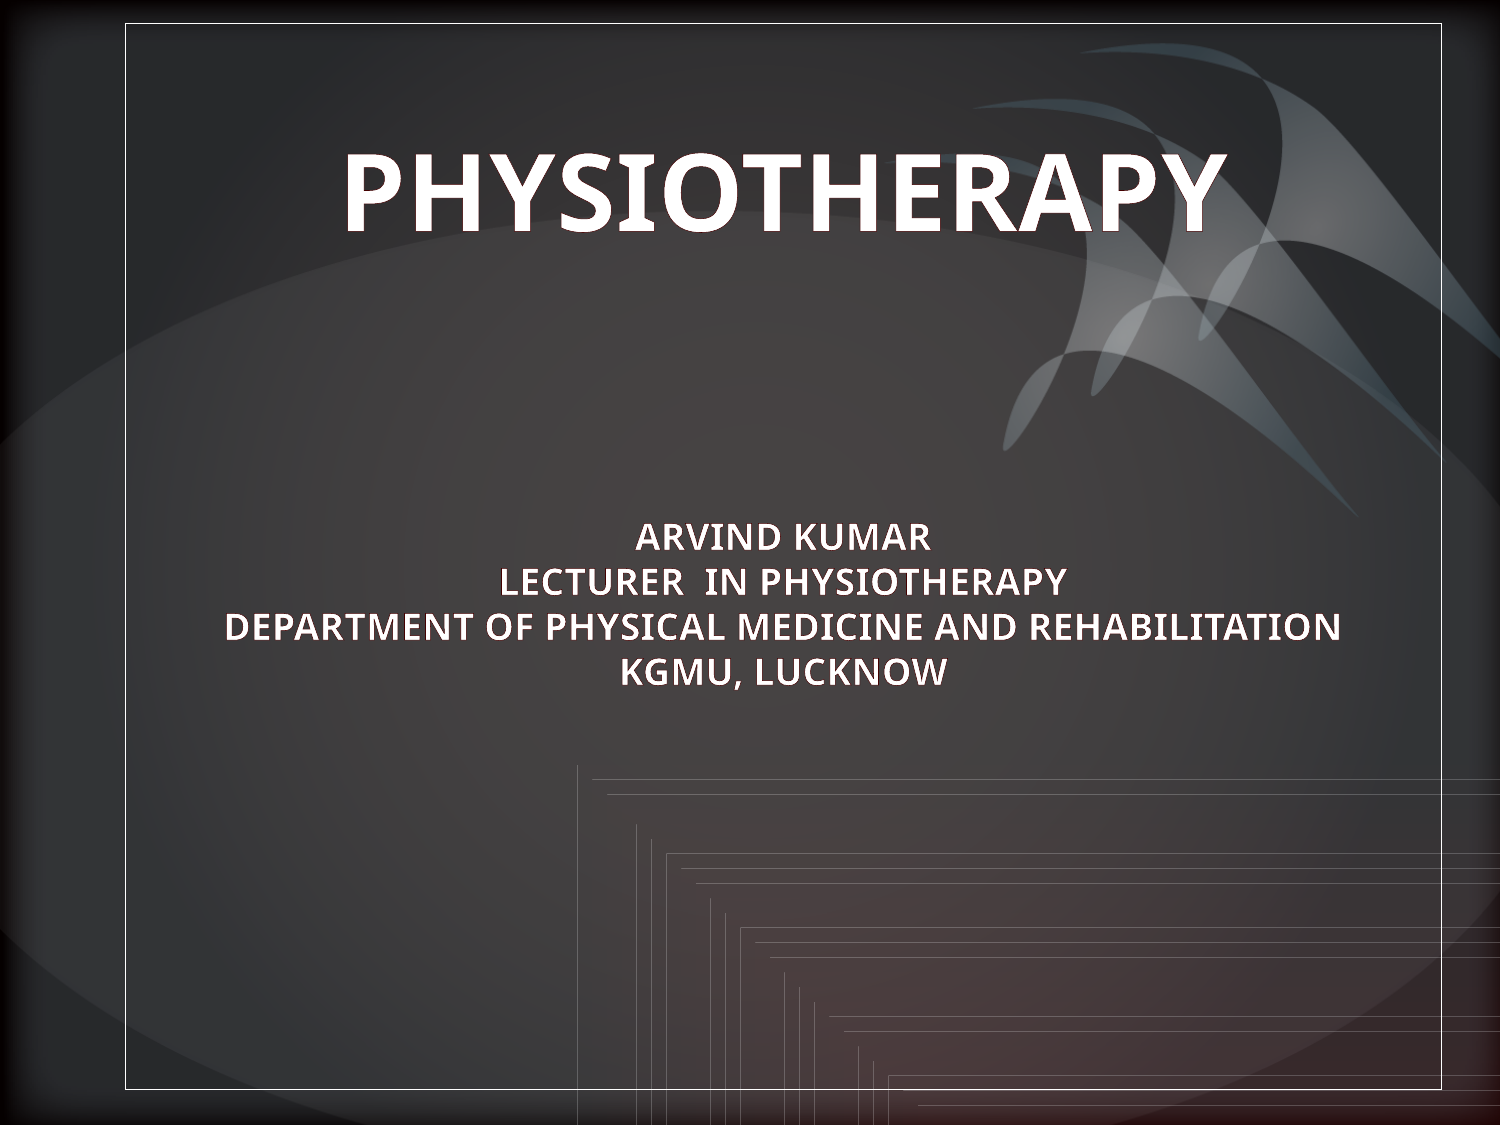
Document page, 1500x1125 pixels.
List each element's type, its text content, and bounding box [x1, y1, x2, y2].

picture [0, 0, 1500, 1125]
title PHYSIOTHERAPY ARVIND KUMAR LECTURER IN PHYSIOTHERAPY DEPARTMENT OF PHYSICAL MEDICINE AND REHABILITATION KGMU, LUCKNOW [125, 23, 1442, 1090]
